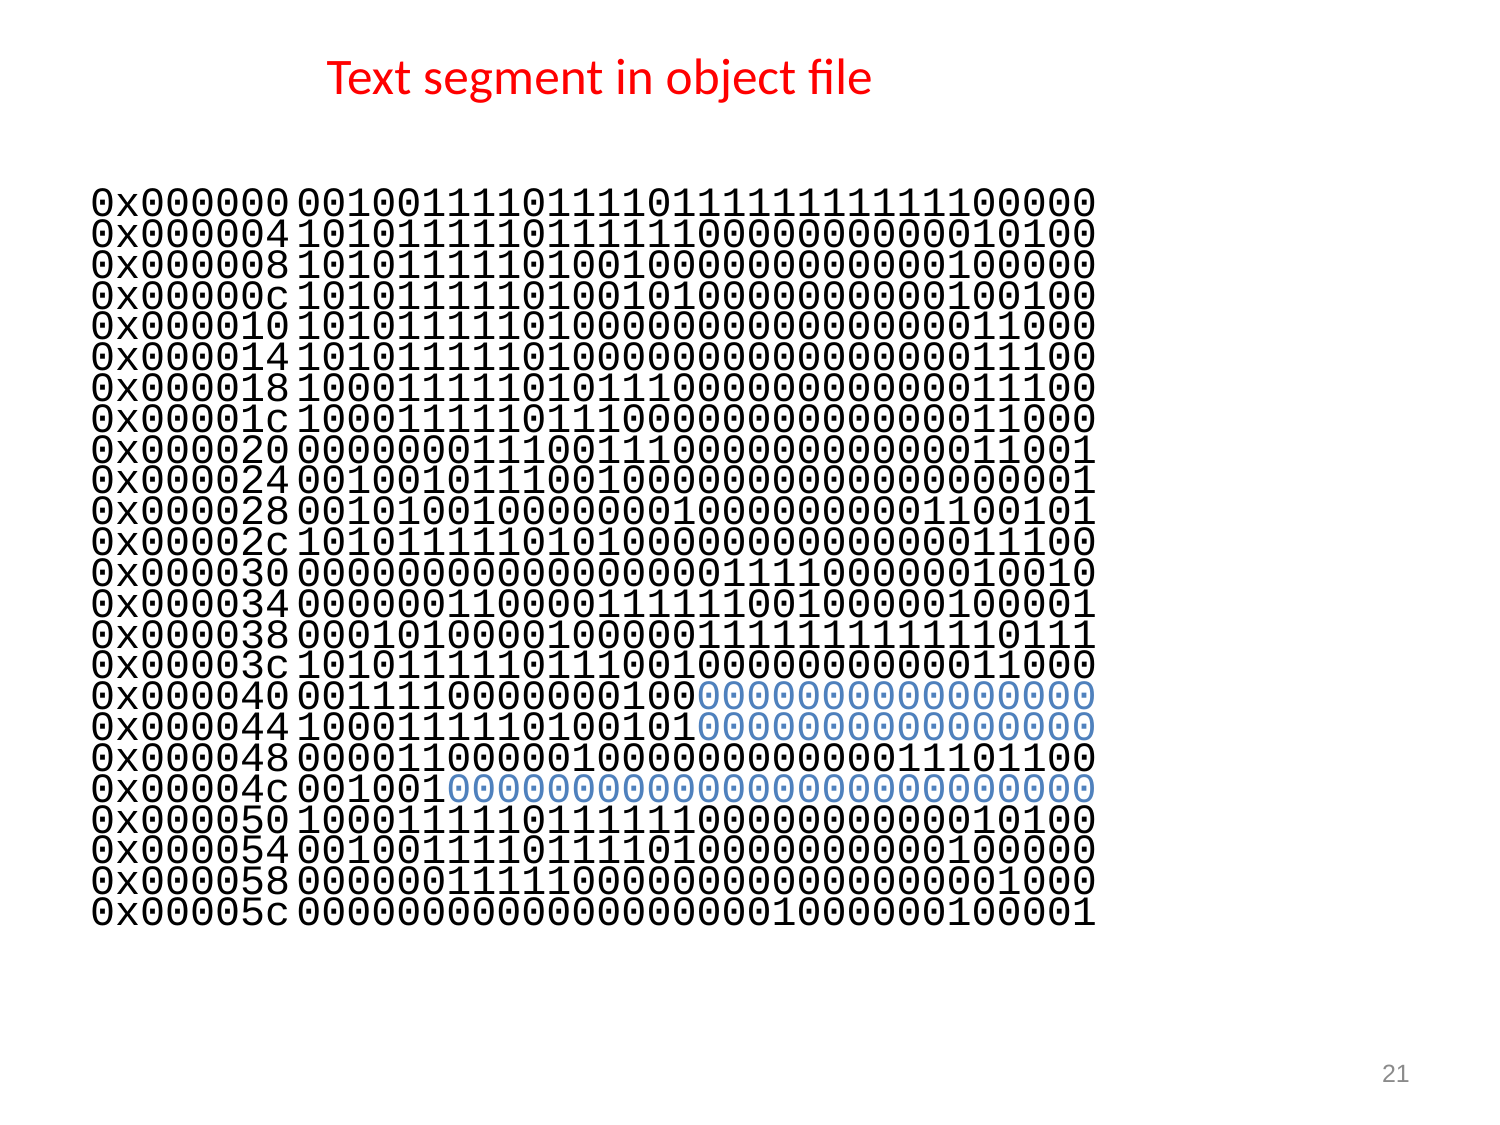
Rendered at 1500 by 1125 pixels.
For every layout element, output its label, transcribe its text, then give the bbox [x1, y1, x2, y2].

list 0x000000 00100111101111011111111111100000 0x000004 10101111101111110000000000010100 0x000008 10101111101001000000000000100000 0x00000c 10101111101001010000000000100100 0x000010 10101111101000000000000000011000 0x000014 10101111101000000000000000011100 0x000018 10001111101011100000000000011100 0x00001c 10001111101110000000000000011000 0x000020 00000001110011100000000000011001 0x000024 00100101110010000000000000000001 0x000028 00101001000000010000000001100101 0x00002c 10101111101010000000000000011100 0x000030 00000000000000000111100000010010 0x000034 00000011000011111100100000100001 0x000038 00010100001000001111111111110111 0x00003c 10101111101110010000000000011000 0x000040 00111100000001000000000000000000 0x000044 10001111101001010000000000000000 0x000048 00001100000100000000000011101100 0x00004c 00100100000000000000000000000000 0x000050 10001111101111110000000000010100 0x000054 00100111101111010000000000100000 0x000058 00000011111000000000000000001000 0x00005c 00000000000000000001000000100001 [75, 191, 1363, 1125]
title Text segment in object file [99, 34, 1100, 113]
slide_number 21 [1074, 1042, 1425, 1103]
